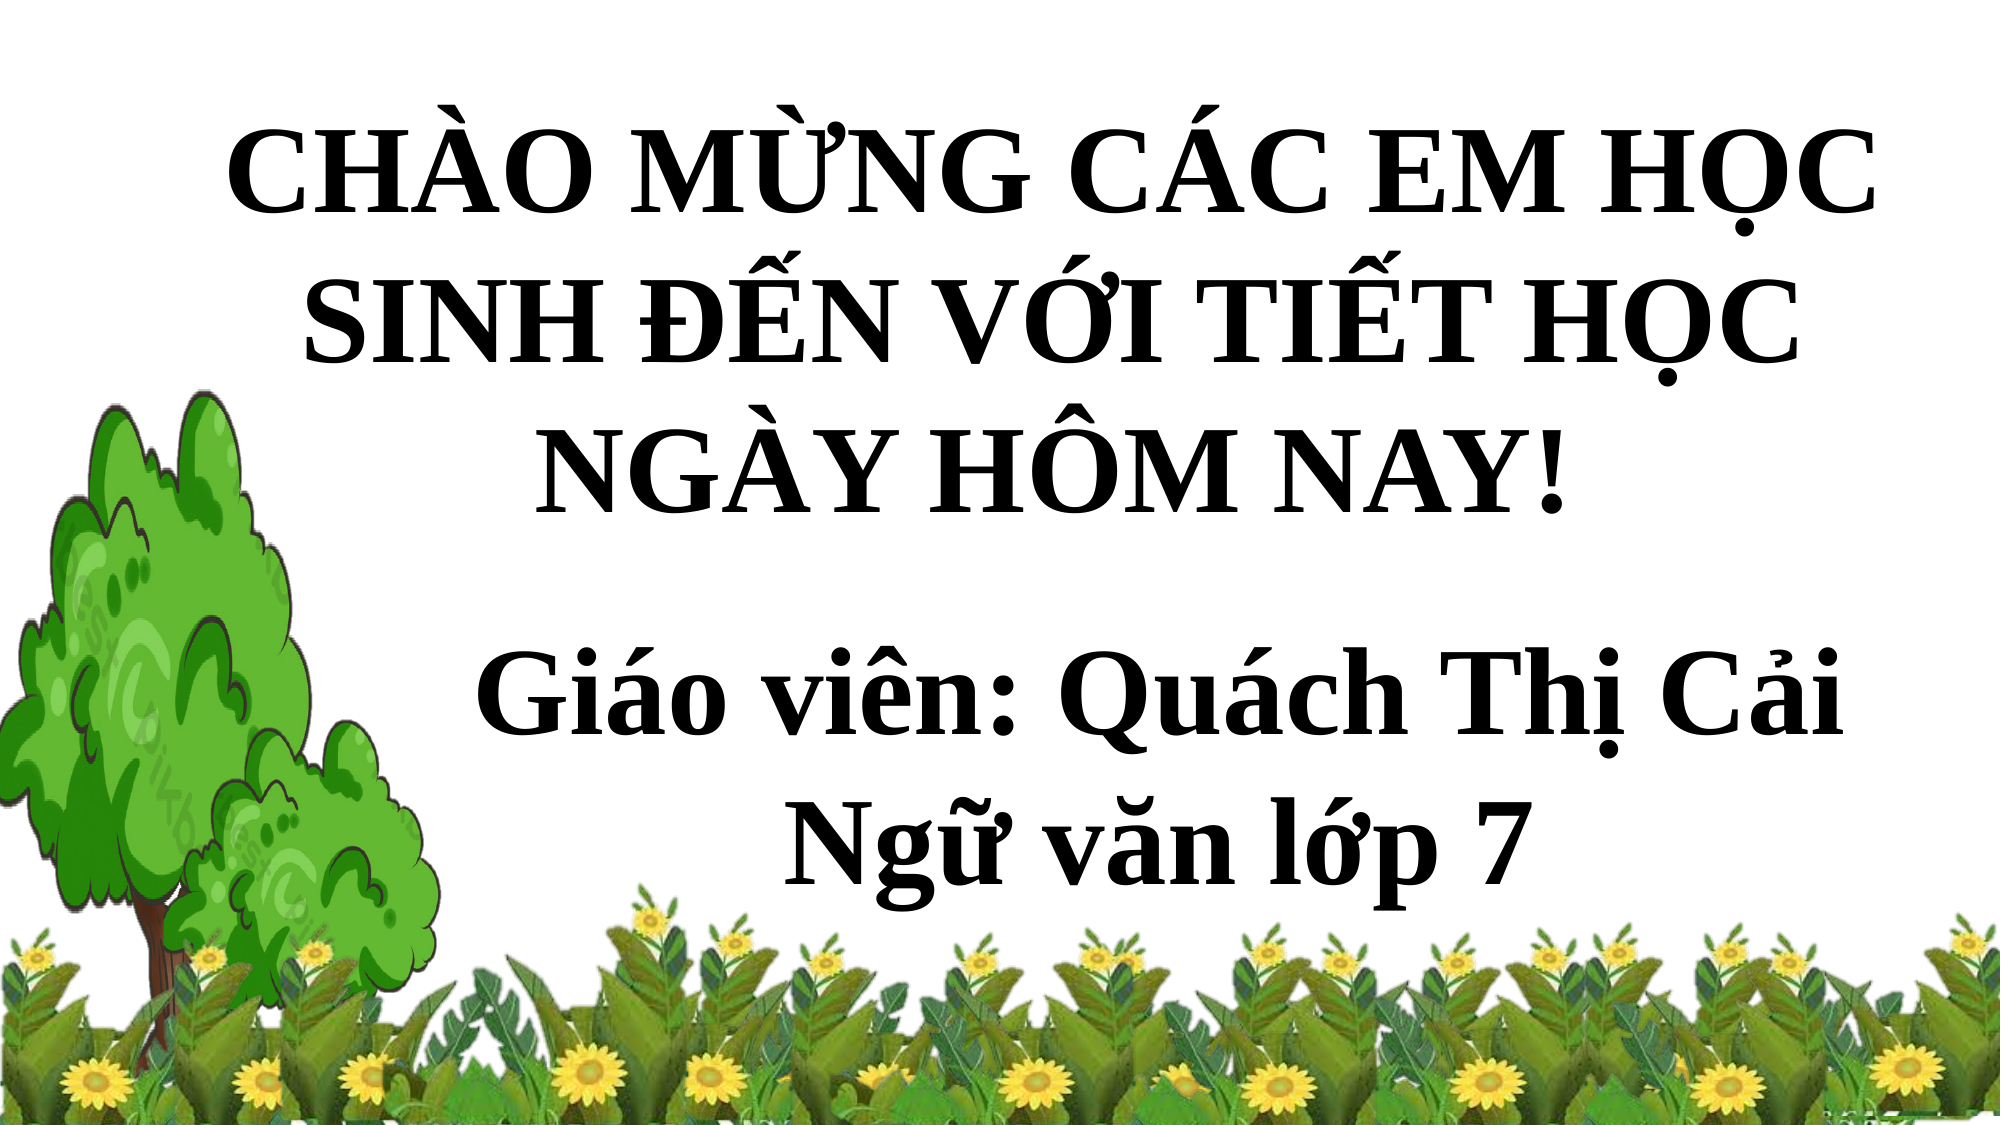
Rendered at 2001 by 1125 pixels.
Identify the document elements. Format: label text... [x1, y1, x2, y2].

text_box Giáo viên: Quách Thị Cải Ngữ văn lớp 7 [441, 602, 1877, 783]
text_box CHÀO MỪNG CÁC EM HỌC SINH ĐẾN VỚI TIẾT HỌC NGÀY HÔM NAY! [123, 80, 1985, 545]
picture [0, 275, 2000, 1125]
